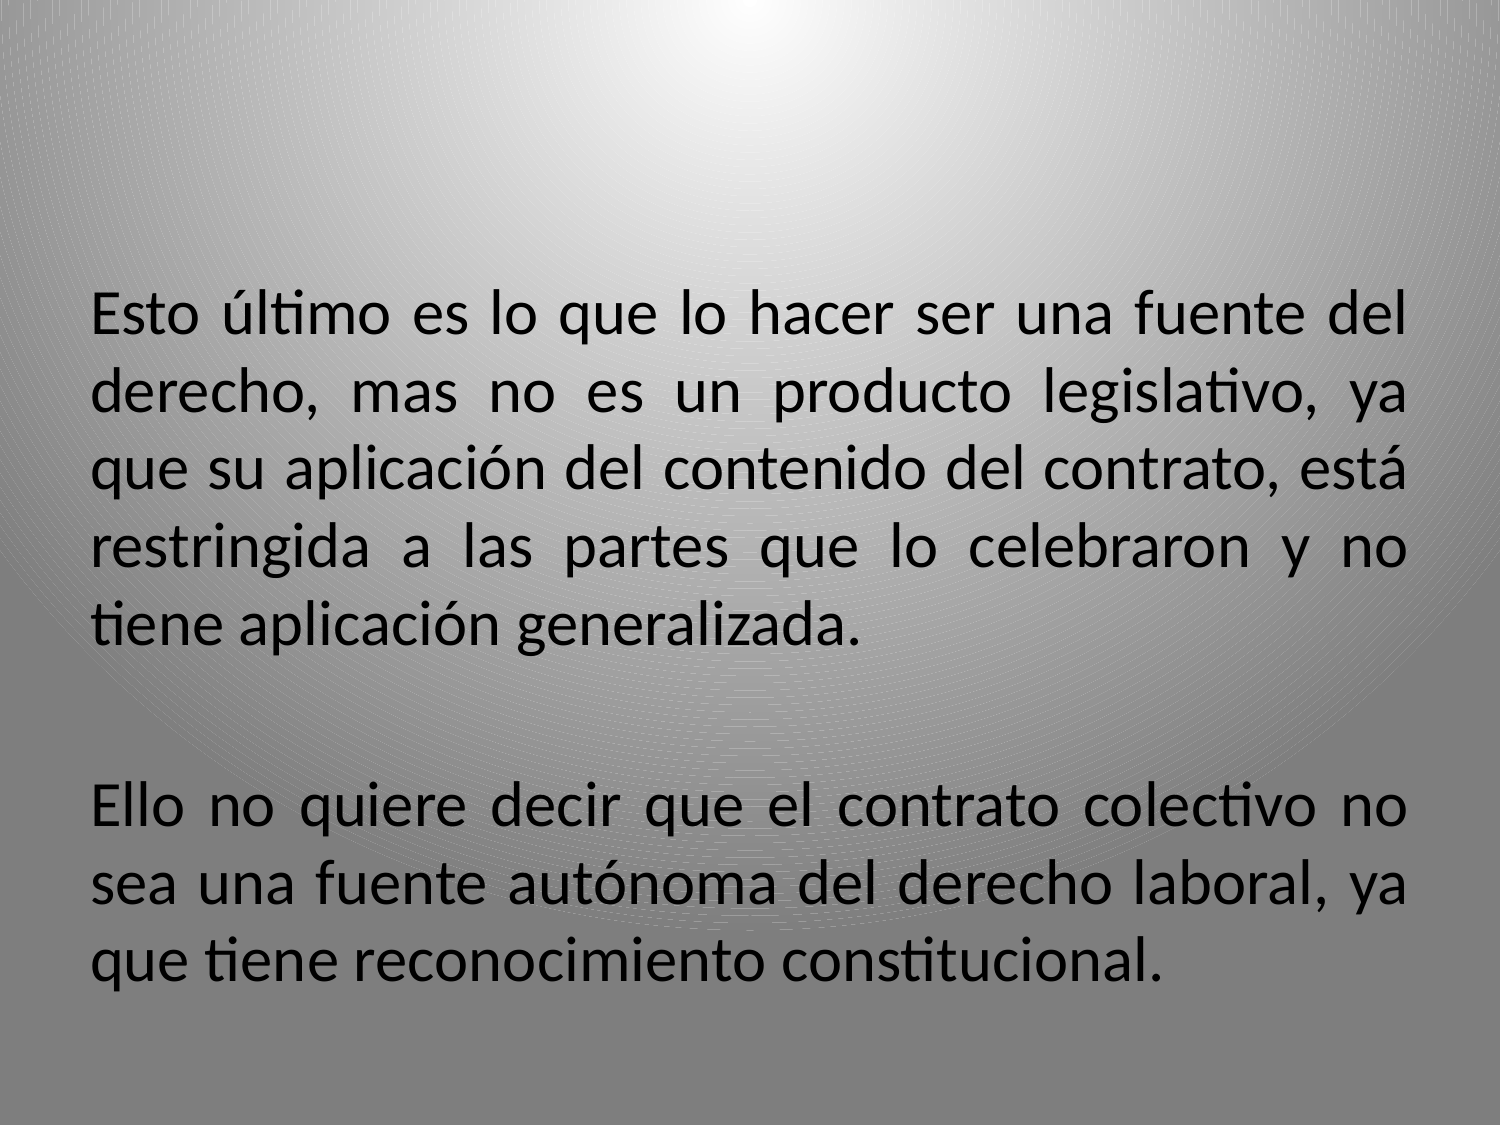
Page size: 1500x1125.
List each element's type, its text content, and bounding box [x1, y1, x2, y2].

list Esto último es lo que lo hacer ser una fuente del derecho, mas no es un producto legislativo, ya que su aplicación del contenido del contrato, está restringida a las partes que lo celebraron y no tiene aplicación generalizada. Ello no quiere decir que el contrato colectivo no sea una fuente autónoma del derecho laboral, ya que tiene reconocimiento constitucional. [75, 262, 1425, 1005]
